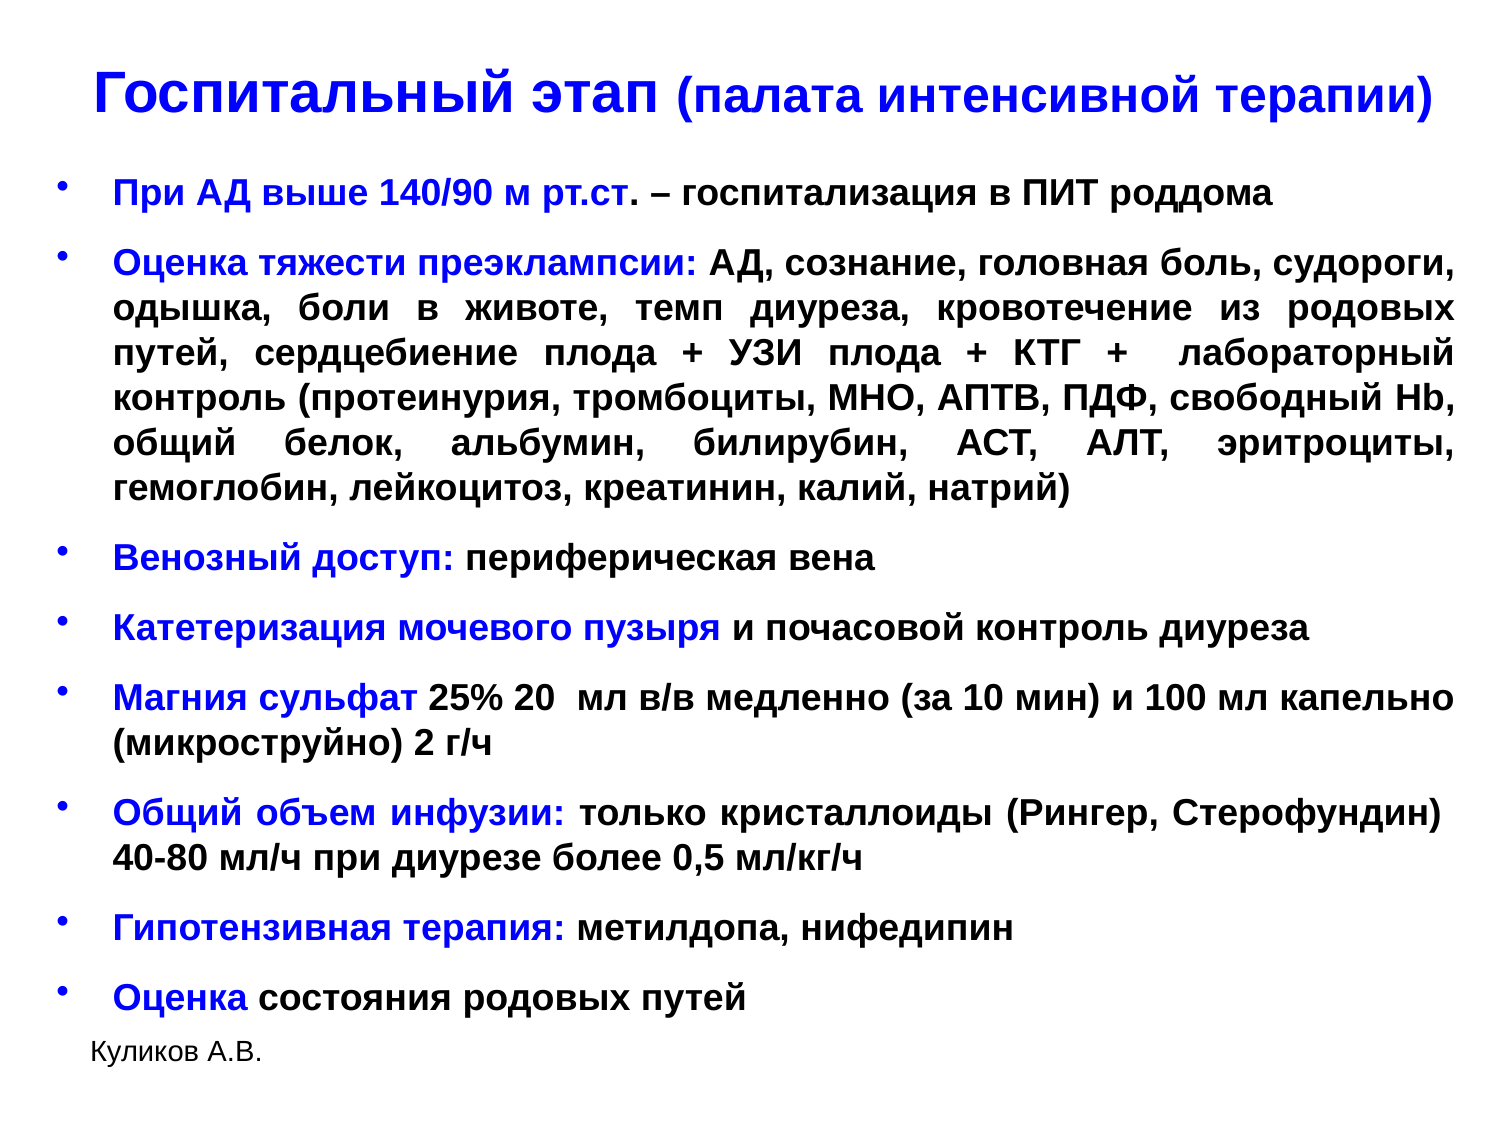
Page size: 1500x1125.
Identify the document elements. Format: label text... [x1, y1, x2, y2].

slide_number Куликов А.В. [74, 1024, 426, 1103]
list При АД выше 140/90 м рт.ст. – госпитализация в ПИТ роддома Оценка тяжести преэклампсии: АД, сознание, головная боль, судороги, одышка, боли в животе, темп диуреза, кровотечение из родовых путей, сердцебиение плода + УЗИ плода + КТГ + лабораторный контроль (протеинурия, тромбоциты, МНО, АПТВ, ПДФ, свободный Hb, общий белок, альбумин, билирубин, АСТ, АЛТ, эритроциты, гемоглобин, лейкоцитоз, креатинин, калий, натрий) Венозный доступ: периферическая вена Катетеризация мочевого пузыря и почасовой контроль диуреза Магния сульфат 25% 20 мл в/в медленно (за 10 мин) и 100 мл капельно (микроструйно) 2 г/ч Общий объем инфузии: только кристаллоиды (Рингер, Стерофундин) 40-80 мл/ч при диурезе более 0,5 мл/кг/ч Гипотензивная терапия: метилдопа, нифедипин Оценка состояния родовых путей [41, 160, 1471, 835]
title Госпитальный этап (палата интенсивной терапии) [53, 42, 1474, 135]
